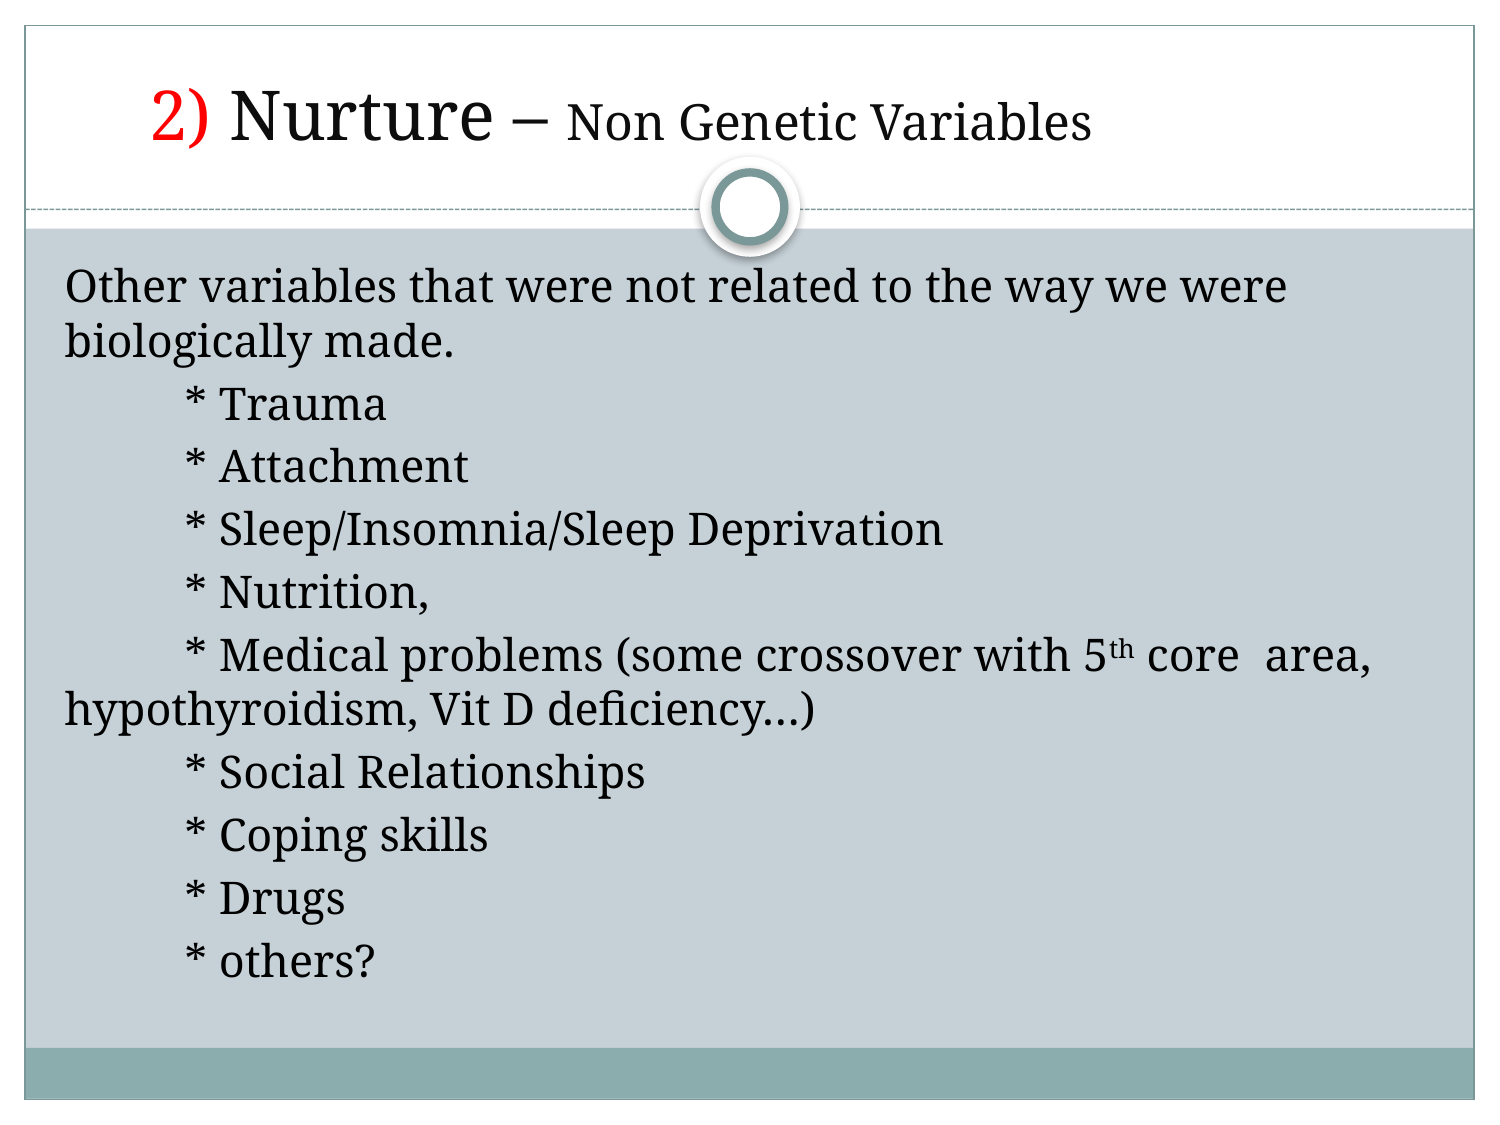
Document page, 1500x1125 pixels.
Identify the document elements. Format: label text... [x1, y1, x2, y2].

list Other variables that were not related to the way we were biologically made. * Trauma * Attachment * Sleep/Insomnia/Sleep Deprivation * Nutrition, * Medical problems (some crossover with 5th core area, hypothyroidism, Vit D deficiency…) * Social Relationships * Coping skills * Drugs * others? [49, 250, 1445, 1001]
title 2) Nurture – Non Genetic Variables [49, 37, 1450, 163]
